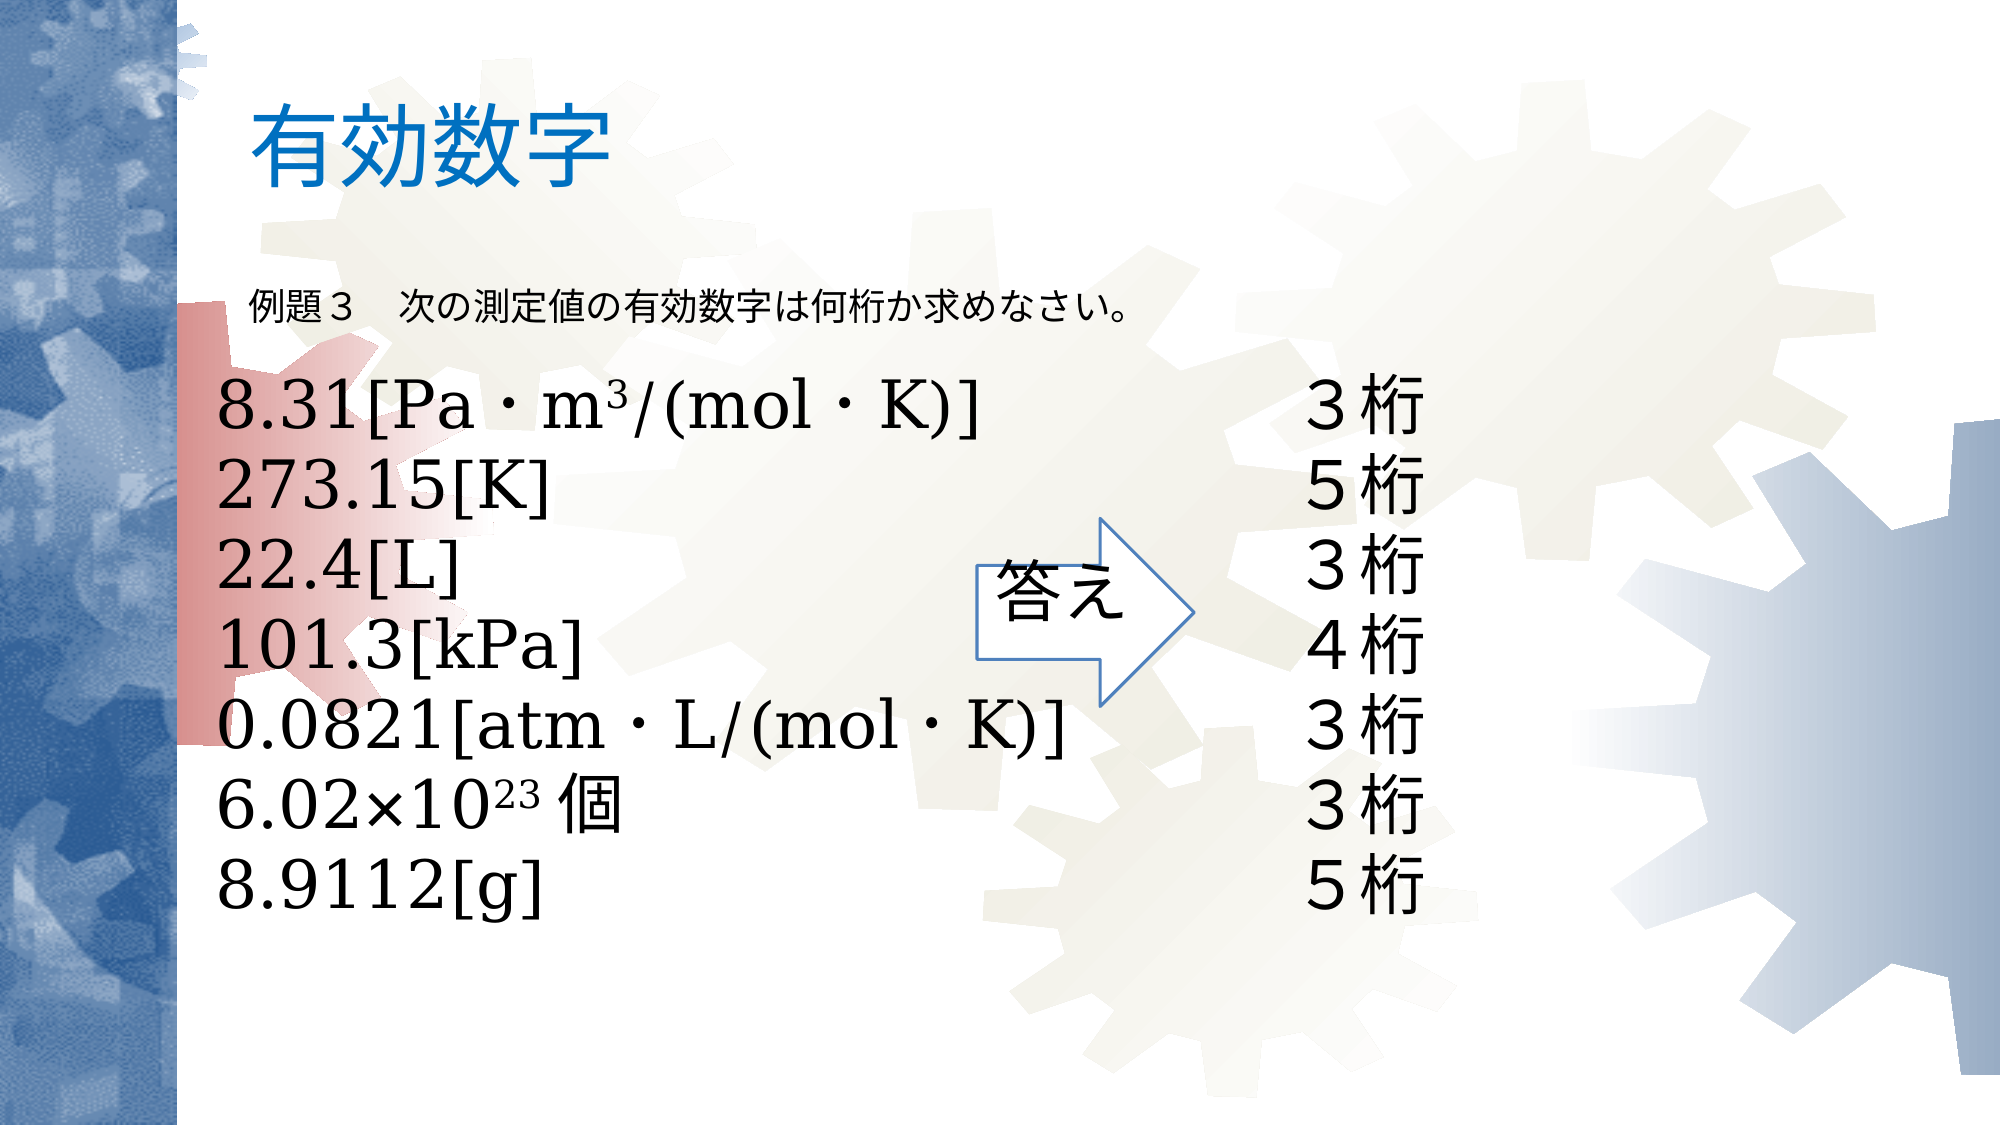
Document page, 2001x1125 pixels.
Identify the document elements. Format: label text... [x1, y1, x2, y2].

list 例題３ 次の測定値の有効数字は何桁か求めなさい。 [1086, 274, 1934, 951]
text_box 答え [1086, 516, 1196, 708]
title 有効数字 [233, 49, 1934, 238]
text_box ３桁 ５桁 ３桁 ４桁 ３桁 ３桁 ５桁 [1278, 355, 1615, 931]
text_box 8.31[Pa･m3/(mol･K)] 273.15[K] 22.4[L] 101.3[kPa] 0.0821[atm･L/(mol･K)] 6.02×1023個 8.9112[g] [200, 274, 1086, 1010]
